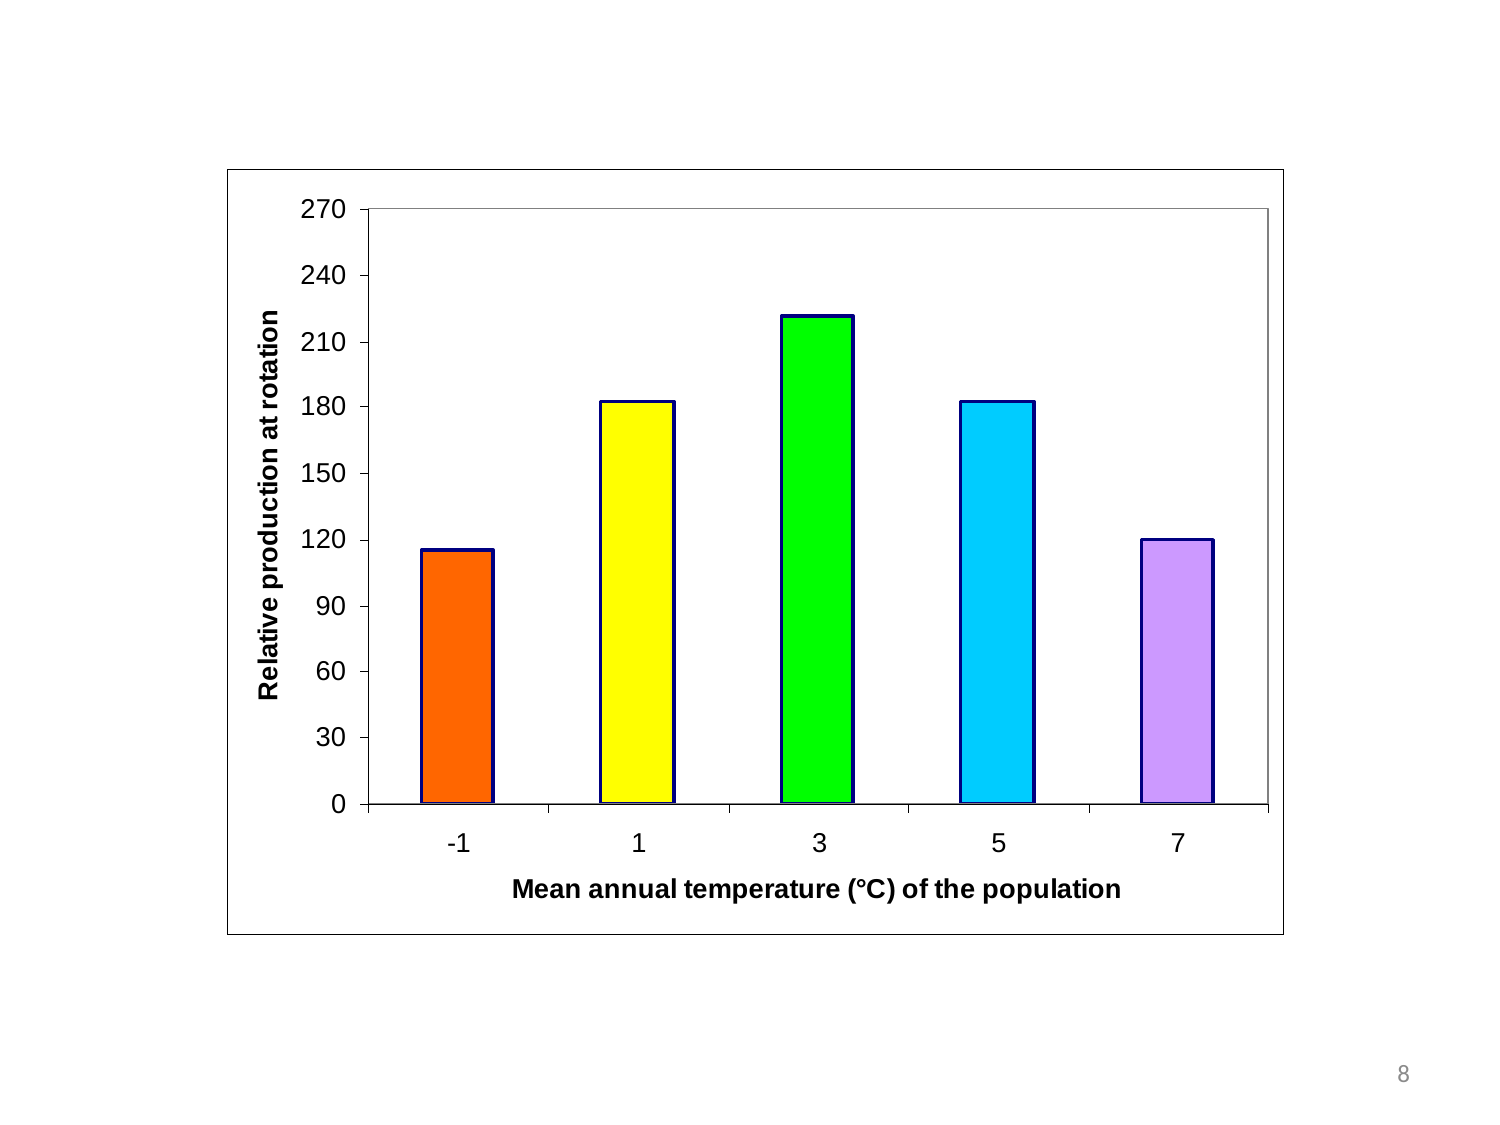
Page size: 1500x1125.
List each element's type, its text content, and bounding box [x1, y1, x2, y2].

slide_number 8 [1074, 1042, 1425, 1103]
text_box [218, 160, 1294, 943]
